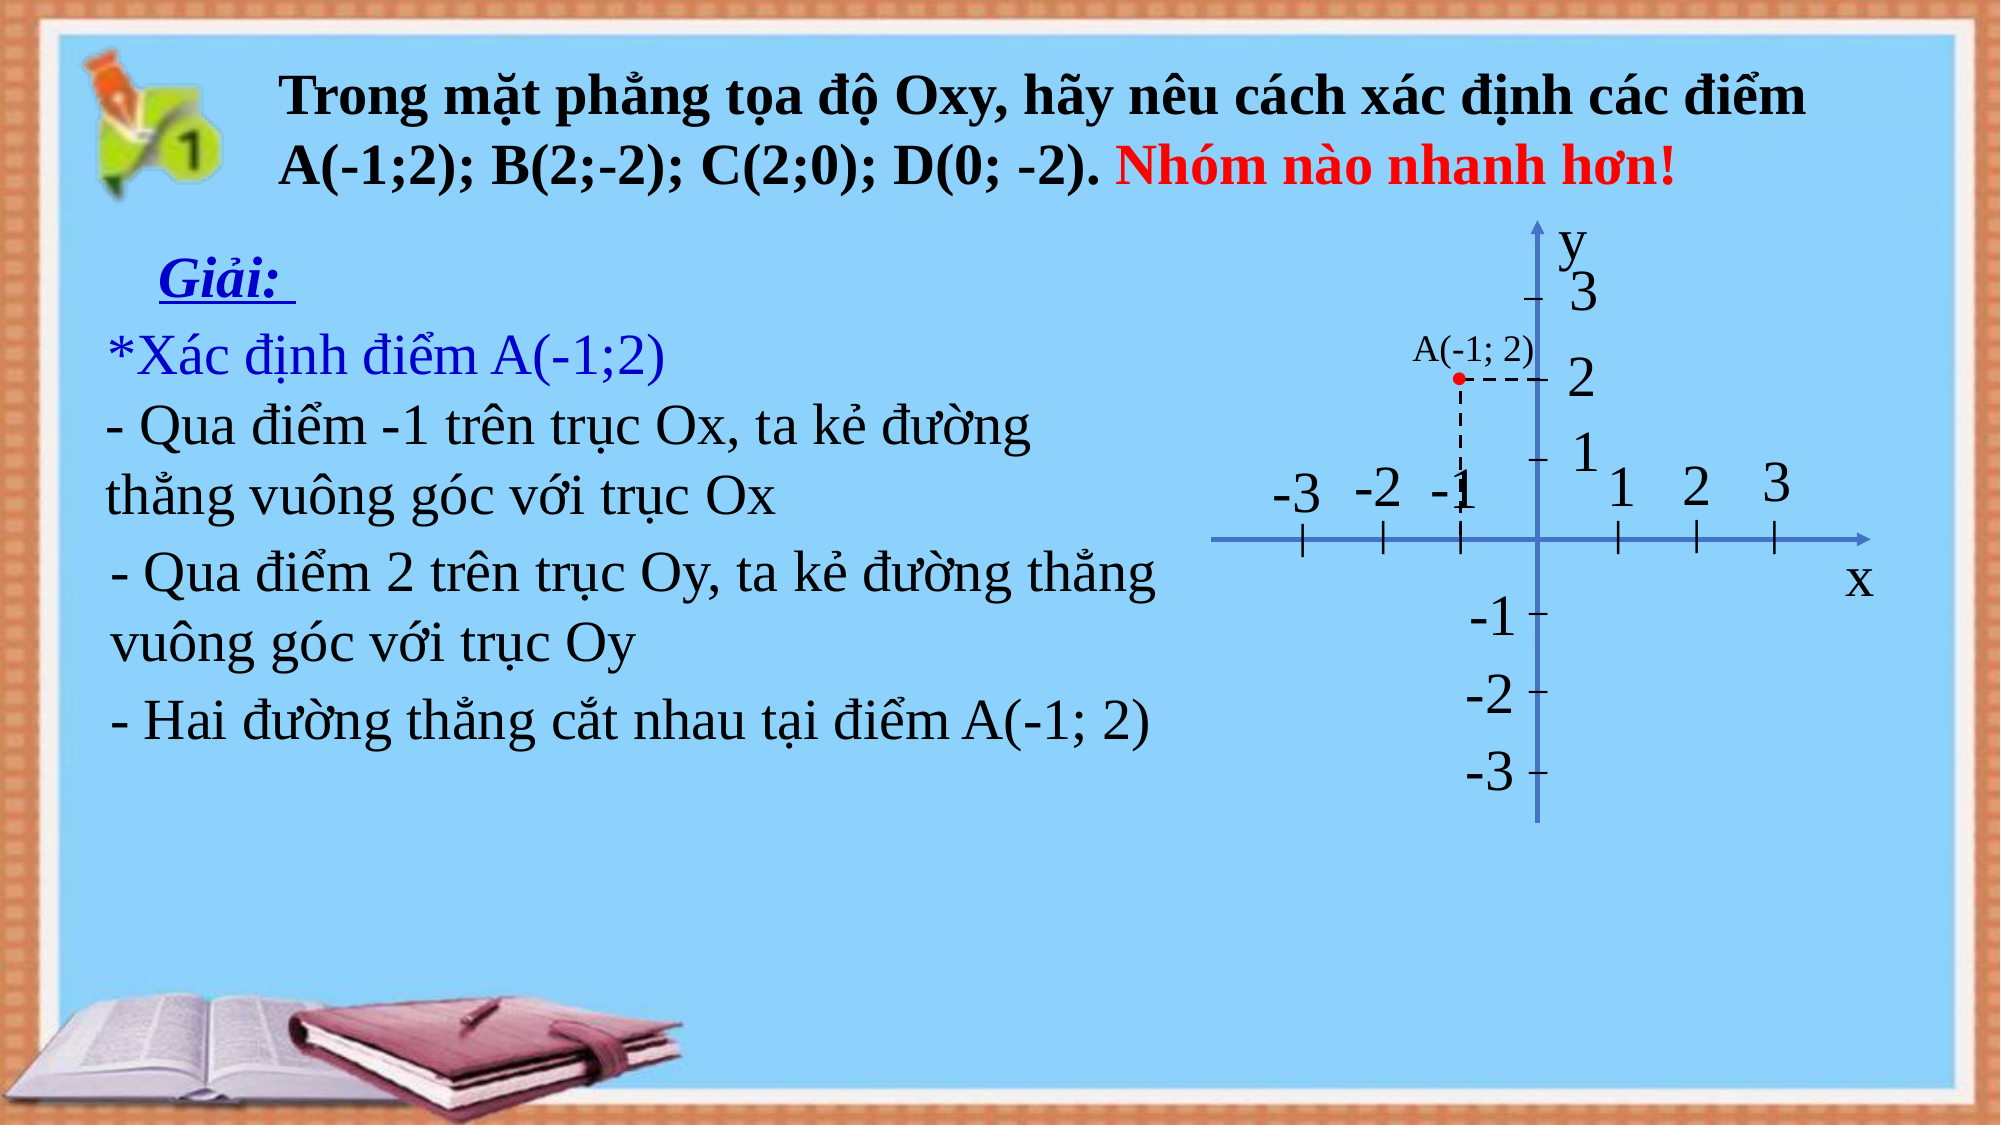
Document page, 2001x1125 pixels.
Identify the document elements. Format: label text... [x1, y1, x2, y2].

text_box Trong mặt phẳng tọa độ Oxy, hãy nêu cách xác định các điểm A(-1;2); B(2;-2); C(2;0); D(0; -2). Nhóm nào nhanh hơn! [265, 48, 1908, 204]
text_box - Qua điểm -1 trên trục Ox, ta kẻ đường thẳng vuông góc với trục Ox [90, 379, 1177, 534]
picture [0, 0, 2001, 1125]
text_box *Xác định điểm A(-1;2) [92, 308, 1179, 394]
text_box - Hai đường thẳng cắt nhau tại điểm A(-1; 2) [95, 674, 1210, 759]
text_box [1458, 375, 1540, 536]
text_box - Qua điểm 2 trên trục Oy, ta kẻ đường thẳng vuông góc với trục Oy [95, 525, 1210, 674]
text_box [1210, 193, 1908, 823]
text_box Giải: [143, 231, 486, 308]
